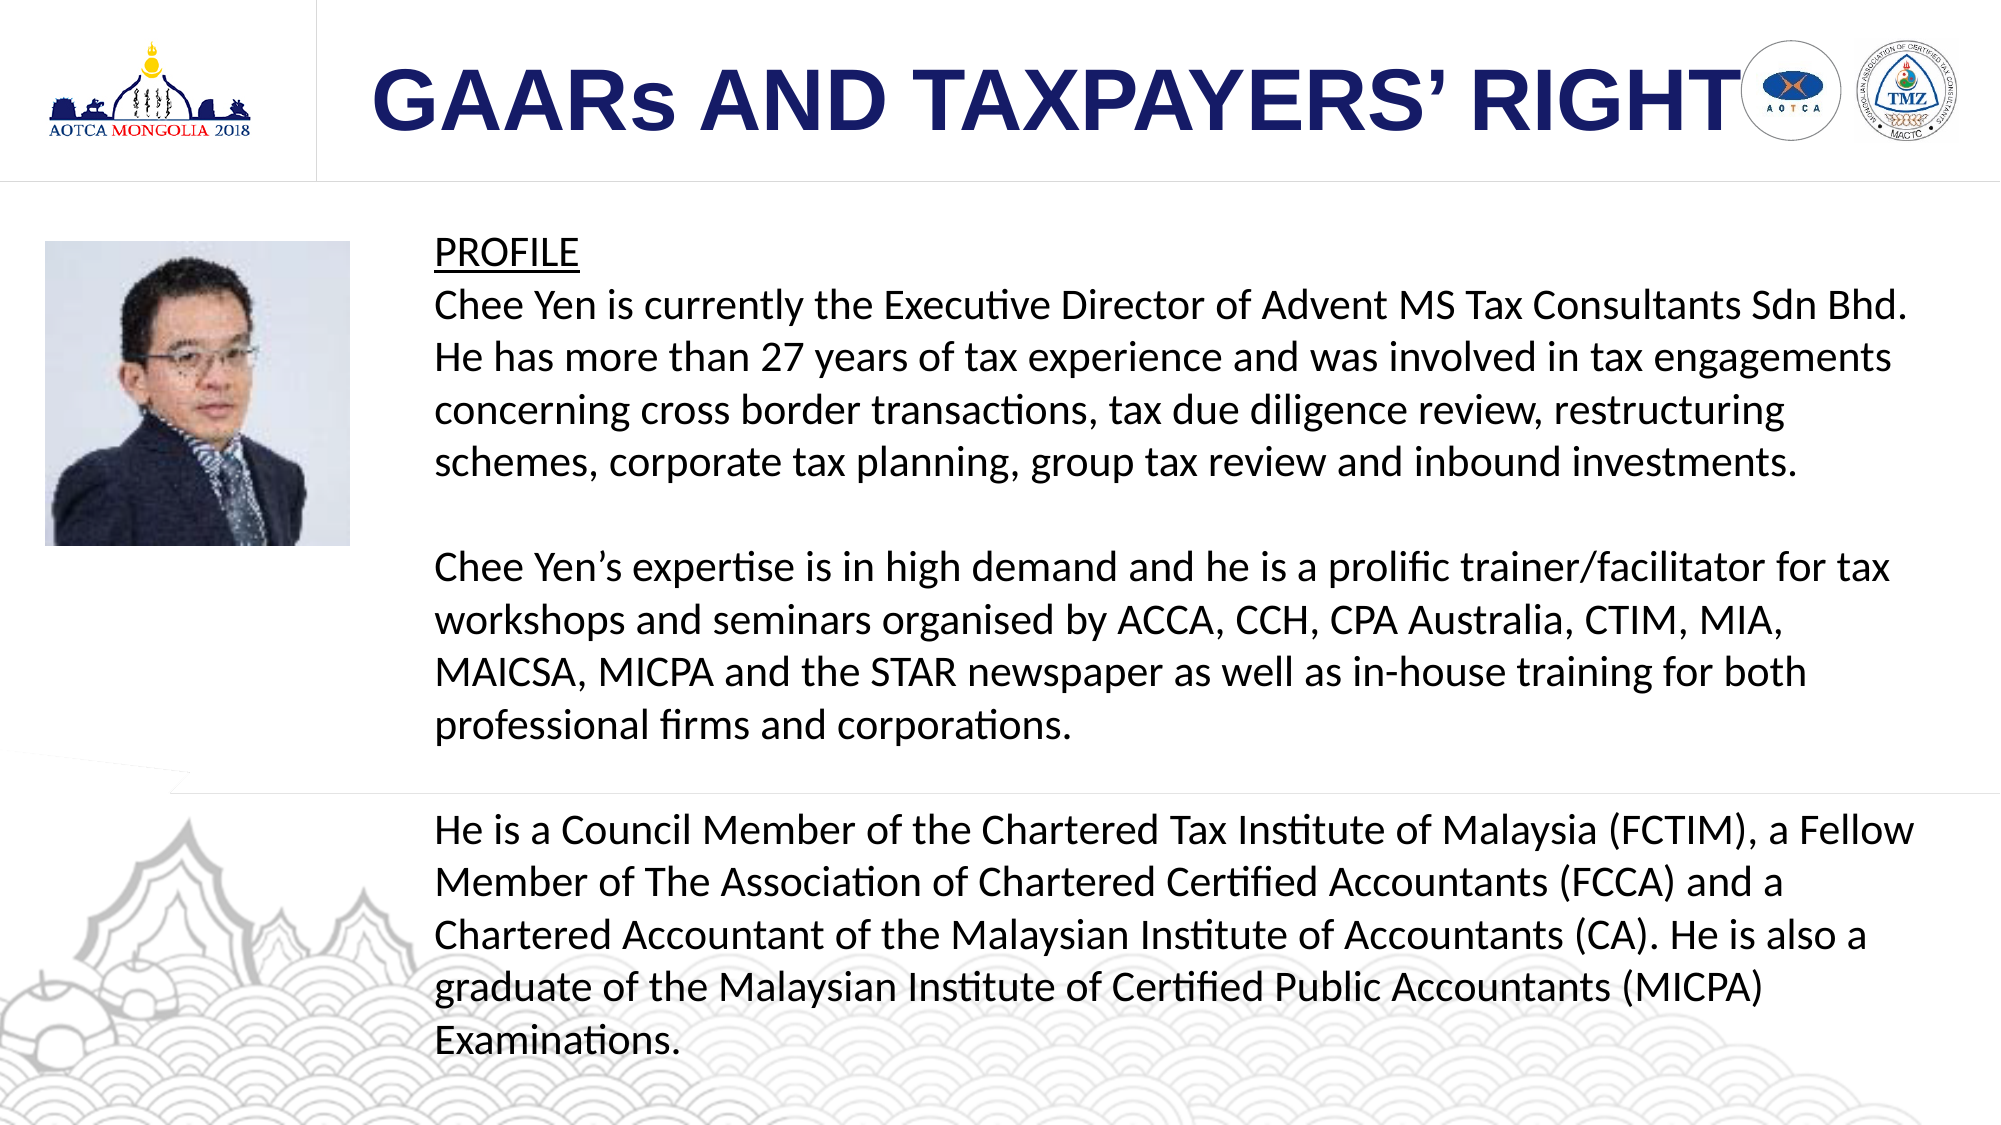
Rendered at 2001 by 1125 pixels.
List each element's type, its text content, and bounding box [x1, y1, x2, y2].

picture [45, 241, 350, 546]
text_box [1741, 40, 1841, 141]
picture [1854, 38, 1959, 143]
text_box PROFILE Chee Yen is currently the Executive Director of Advent MS Tax Consultants Sdn Bhd. He has more than 27 years of tax experience and was involved in tax engagements concerning cross border transactions, tax due diligence review, restructuring schemes, corporate tax planning, group tax review and inbound investments. Chee Yen’s expertise is in high demand and he is a prolific trainer/facilitator for tax workshops and seminars organised by ACCA, CCH, CPA Australia, CTIM, MIA, MAICSA, MICPA and the STAR newspaper as well as in-house training for both professional firms and corporations. He is a Council Member of the Chartered Tax Institute of Malaysia (FCTIM), a Fellow Member of The Association of Chartered Certified Accountants (FCCA) and a Chartered Accountant of the Malaysian Institute of Accountants (CA). He is also a graduate of the Malaysian Institute of Certified Public Accountants (MICPA) Examinations. [419, 215, 1959, 749]
text_box [0, 0, 316, 181]
picture [45, 38, 255, 143]
picture [0, 749, 2000, 1125]
text_box [318, 0, 2000, 181]
text_box GAARs AND TAXPAYERS’ RIGHT [356, 35, 1758, 156]
